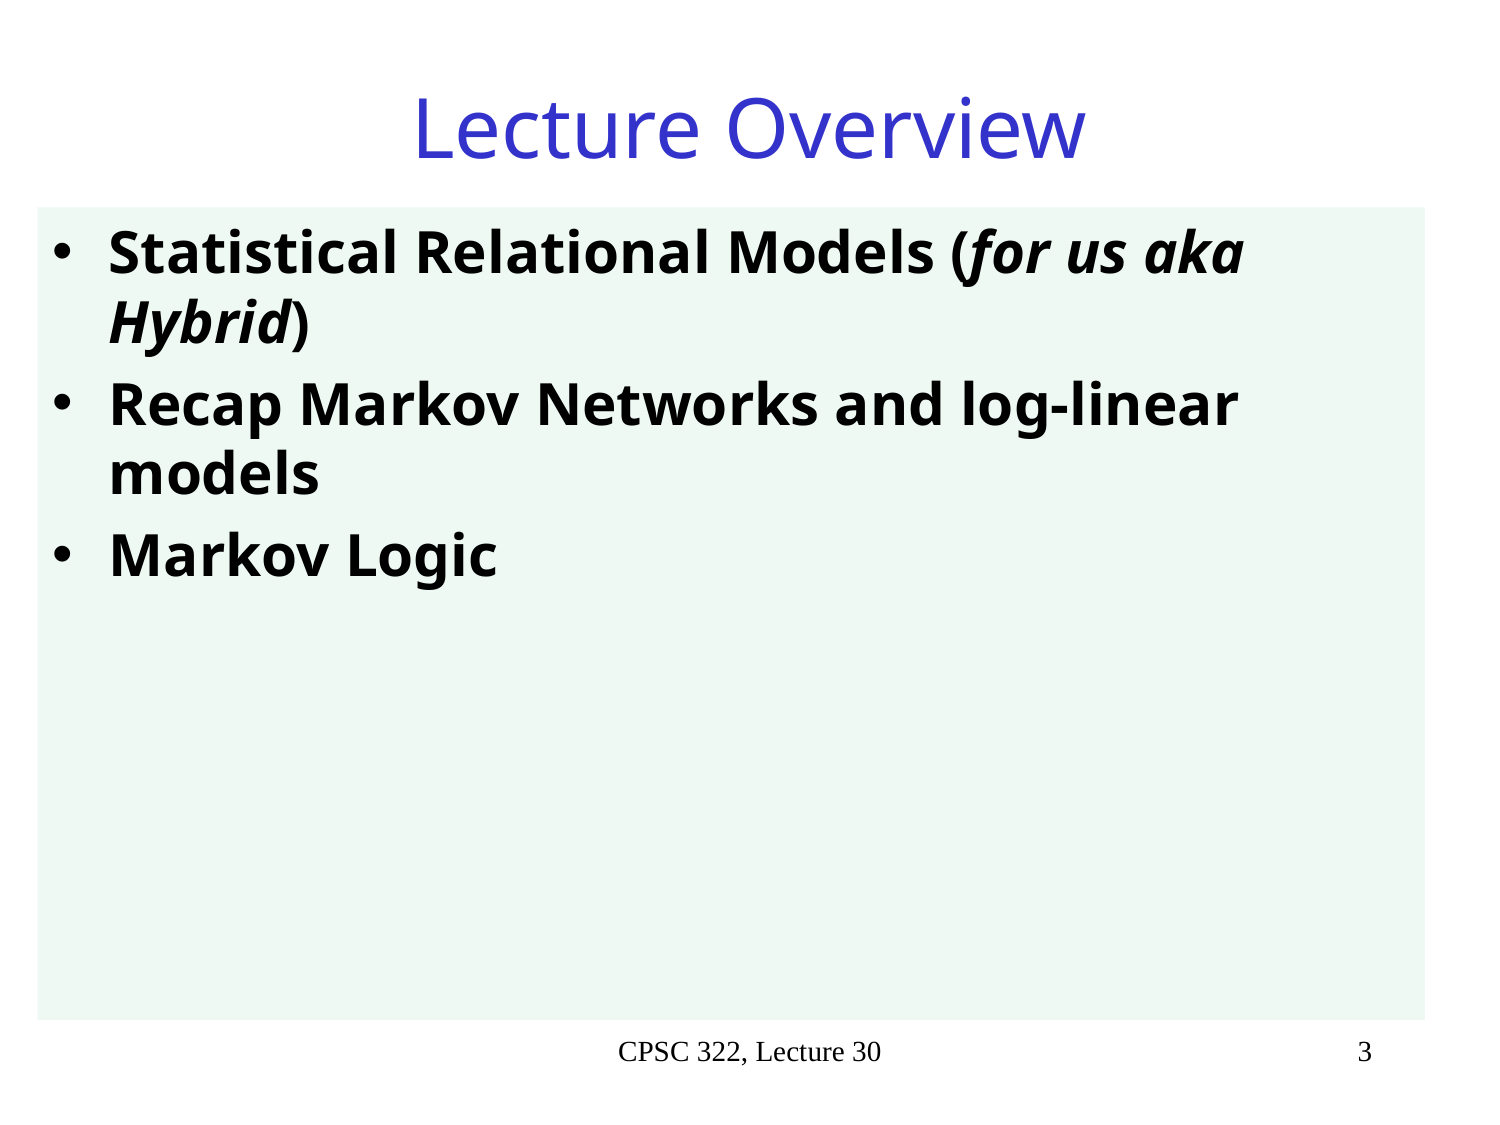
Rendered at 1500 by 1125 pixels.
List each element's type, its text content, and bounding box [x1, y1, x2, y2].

slide_number 3 [1074, 1024, 1388, 1101]
footer CPSC 322, Lecture 30 [512, 1024, 988, 1101]
title Lecture Overview [111, 30, 1388, 207]
text_box Statistical Relational Models (for us aka Hybrid) Recap Markov Networks and log-linear models Markov Logic [37, 207, 1425, 1020]
